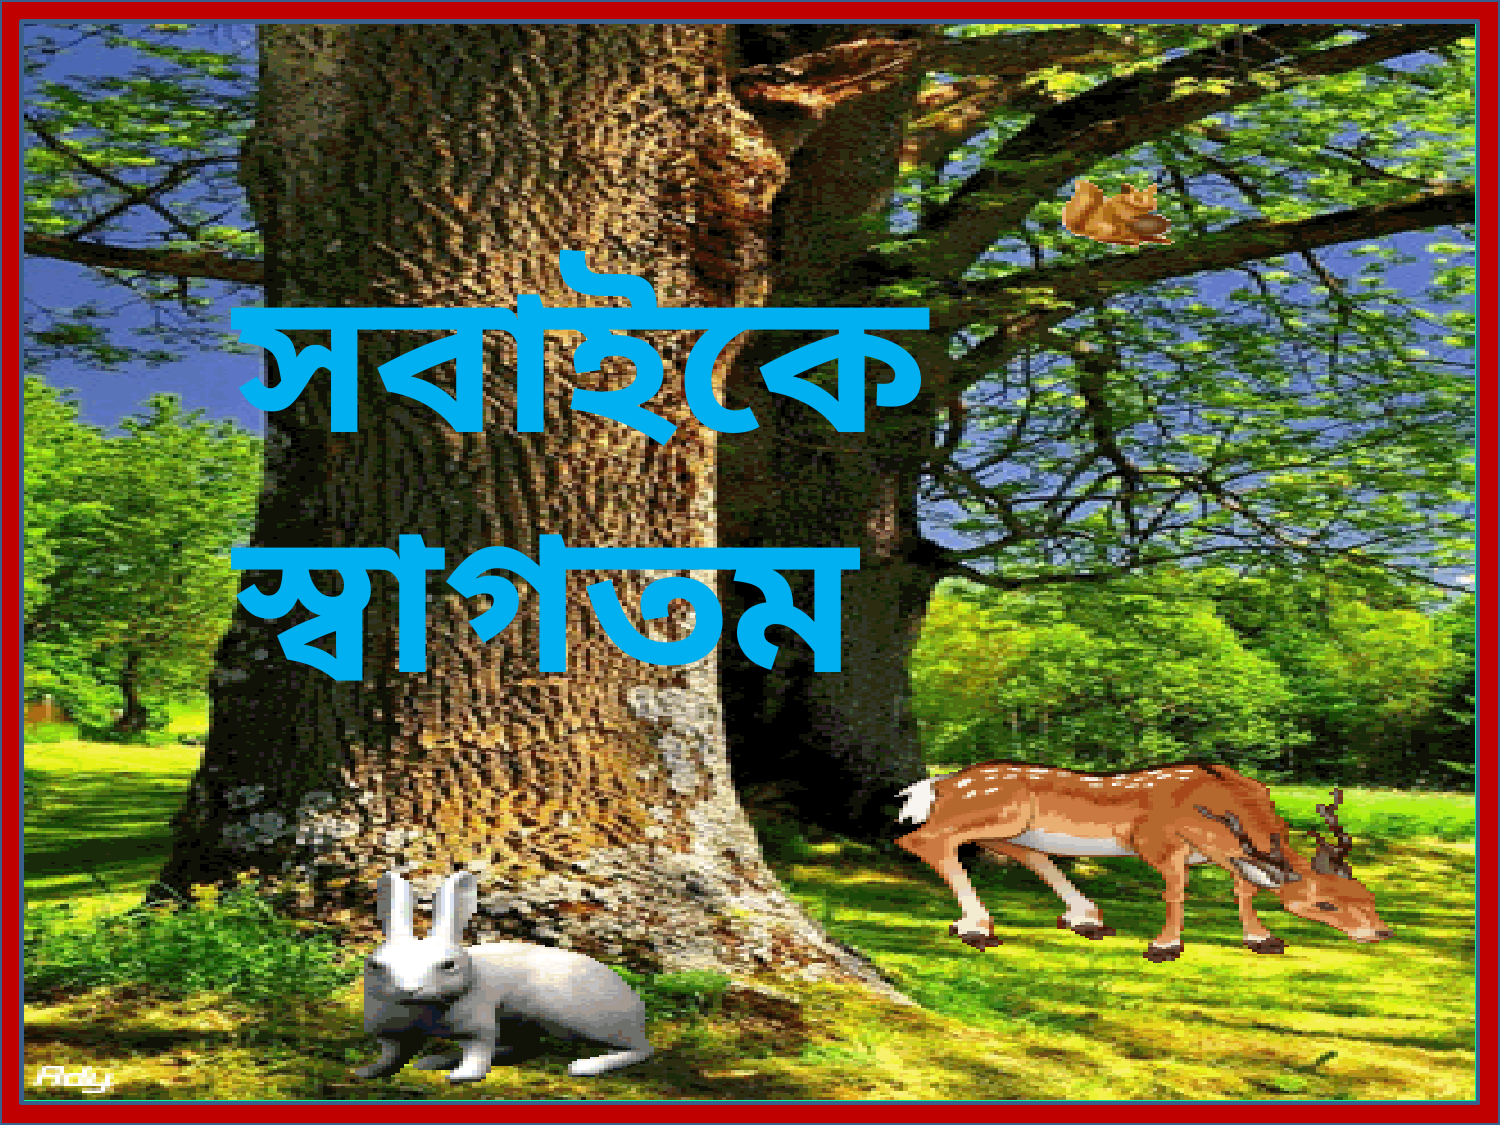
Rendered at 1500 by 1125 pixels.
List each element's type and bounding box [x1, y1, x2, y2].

text_box [0, 0, 1500, 1125]
